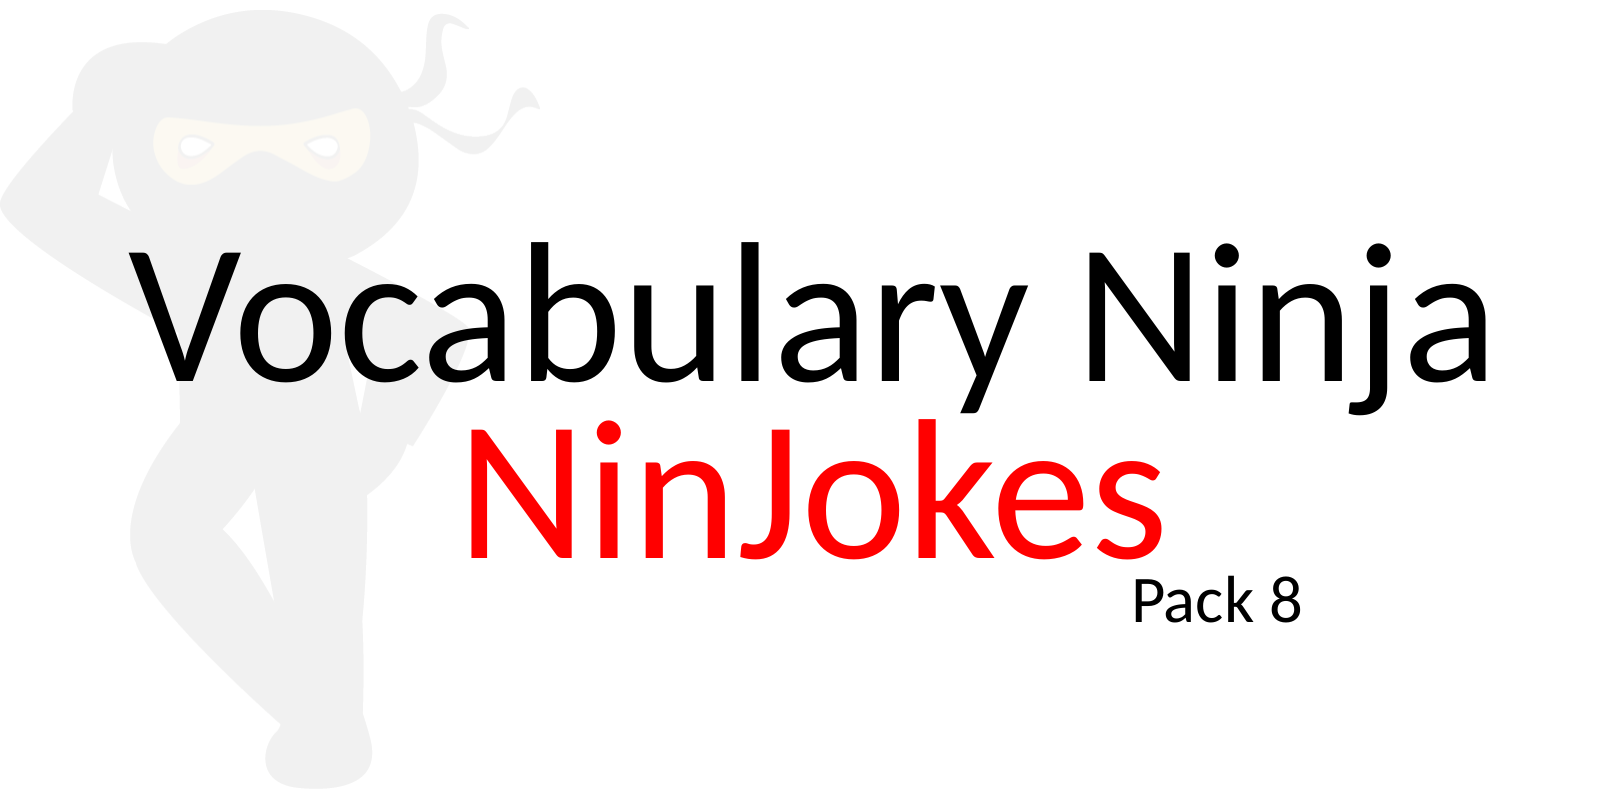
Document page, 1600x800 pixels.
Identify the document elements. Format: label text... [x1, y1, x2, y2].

text_box NinJokes [540, 429, 1185, 607]
picture [0, 10, 540, 789]
text_box Pack 8 [1115, 548, 1319, 644]
text_box Vocabulary Ninja [540, 173, 1515, 429]
